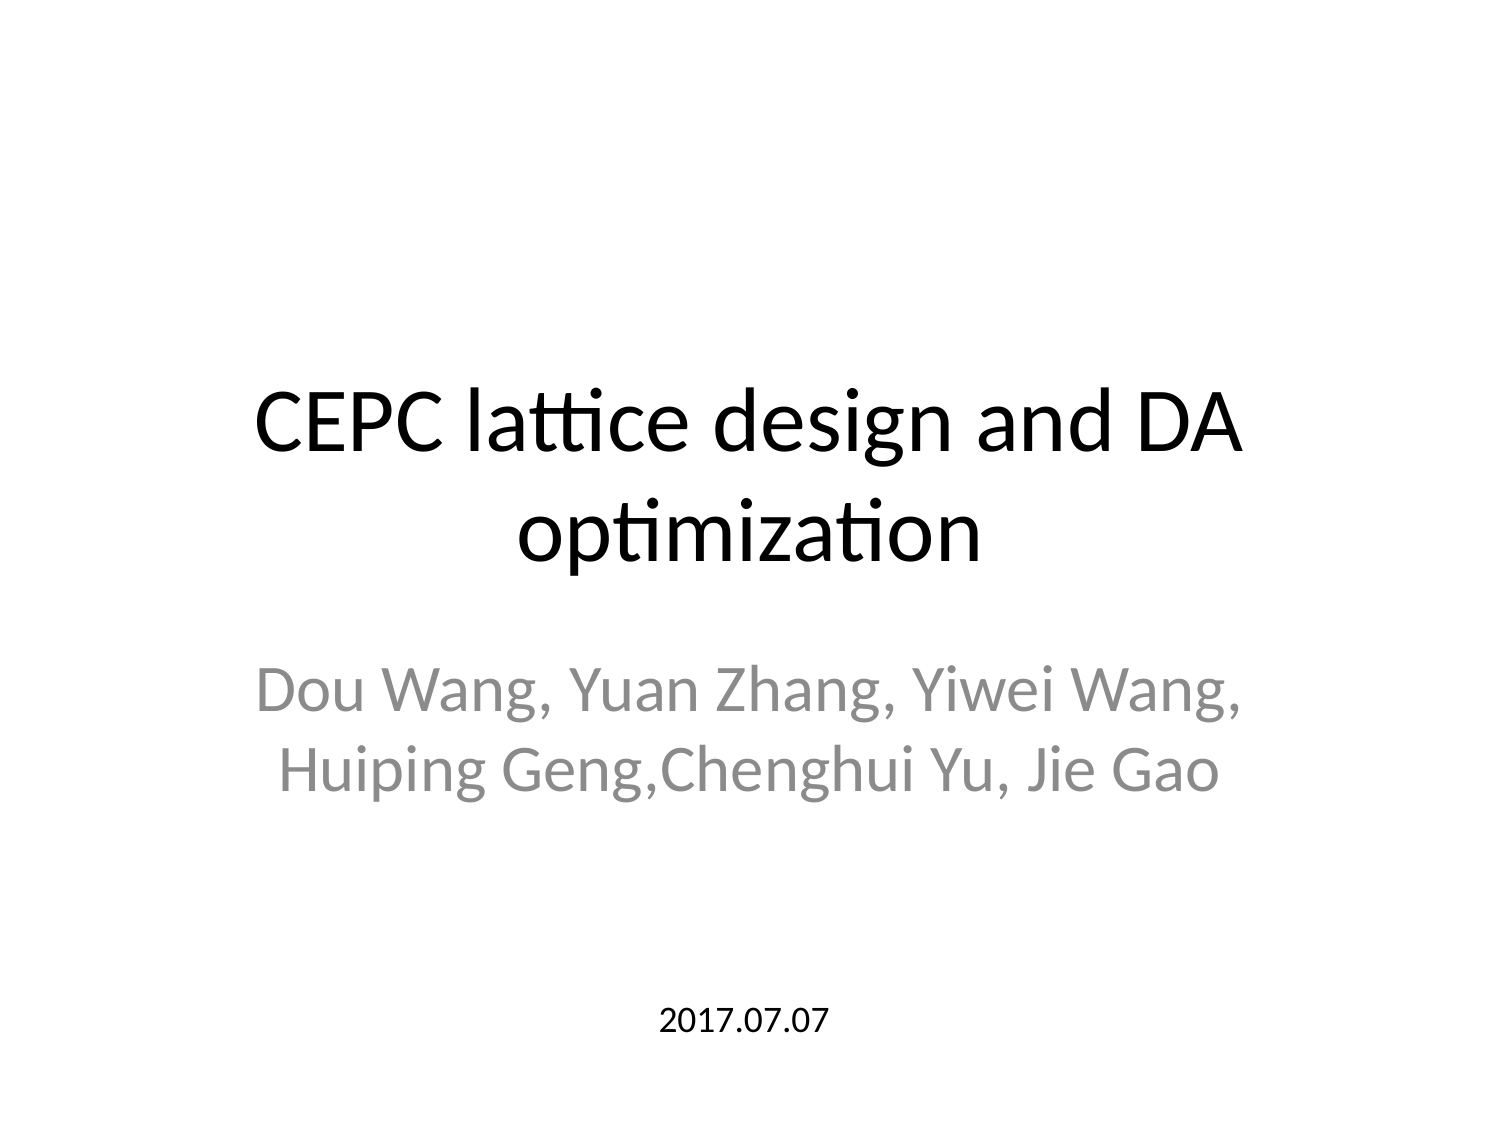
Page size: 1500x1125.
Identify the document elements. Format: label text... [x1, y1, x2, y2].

title CEPC lattice design and DA optimization [112, 349, 1388, 591]
subtitle Dou Wang, Yuan Zhang, Yiwei Wang, Huiping Geng,Chenghui Yu, Jie Gao [225, 637, 1275, 925]
text_box 2017.07.07 [643, 987, 987, 1048]
